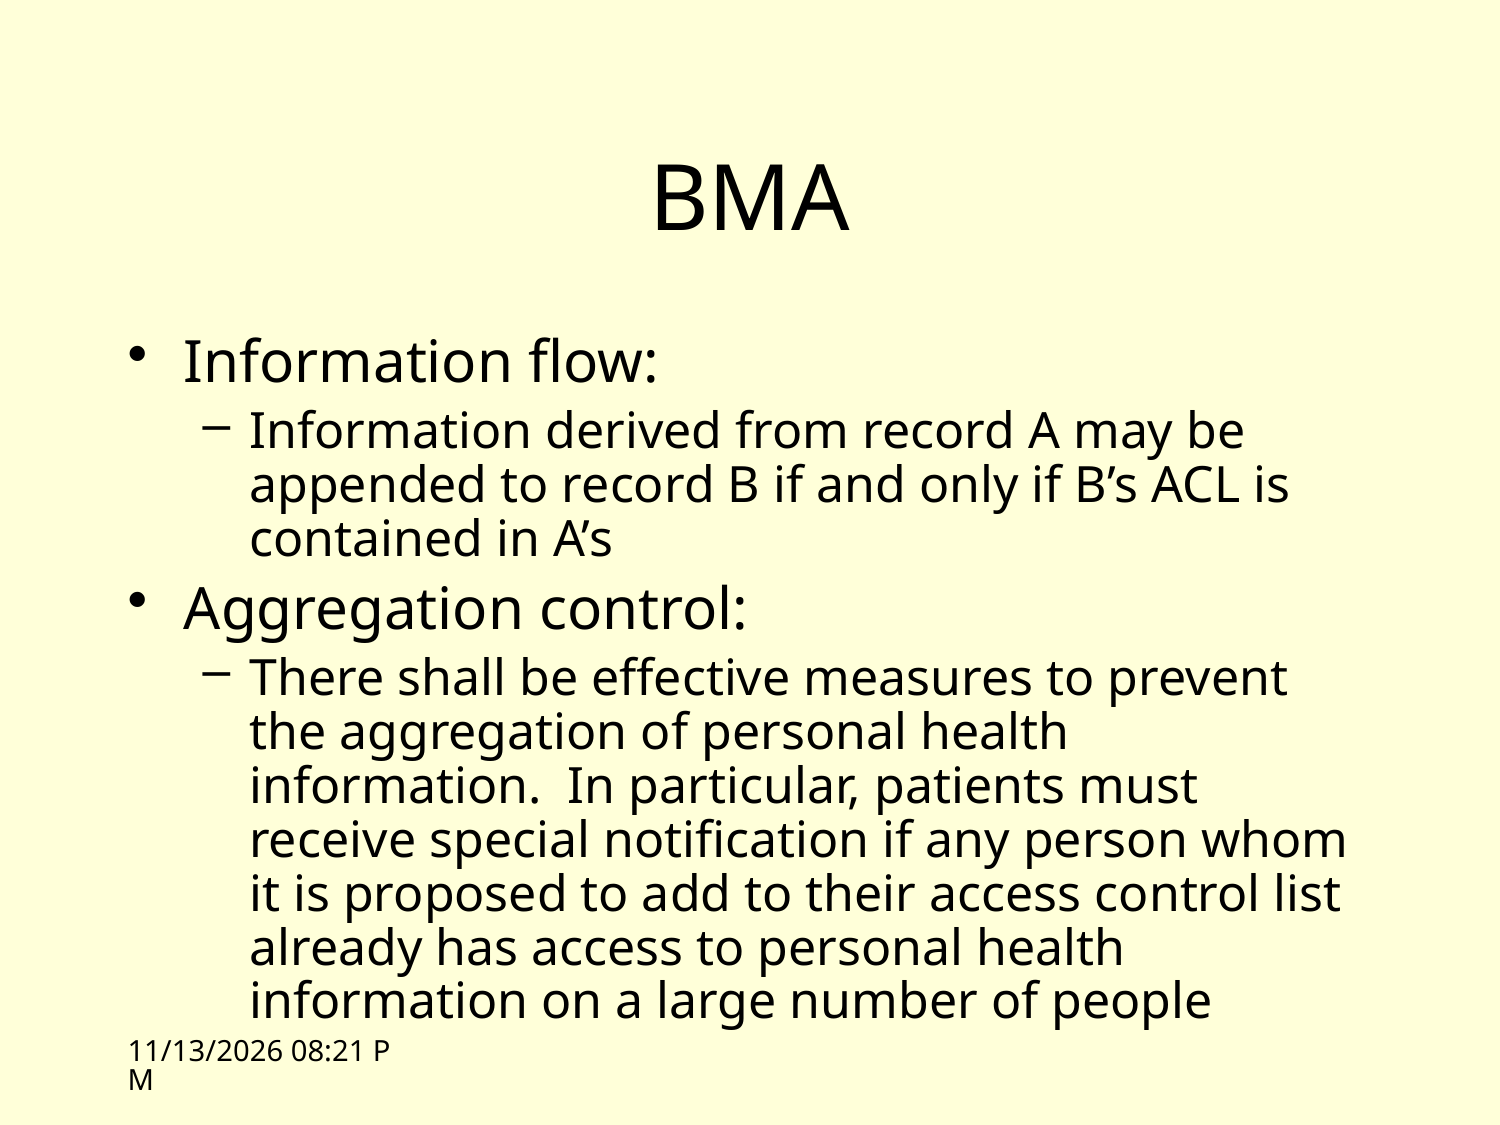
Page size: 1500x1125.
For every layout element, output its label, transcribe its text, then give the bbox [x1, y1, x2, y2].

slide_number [112, 1024, 426, 1101]
list Information flow: Information derived from record A may be appended to record B if and only if B’s ACL is contained in A’s Aggregation control: There shall be effective measures to prevent the aggregation of personal health information. In particular, patients must receive special notification if any person whom it is proposed to add to their access control list already has access to personal health information on a large number of people [112, 324, 1388, 1001]
title BMA [112, 99, 1388, 288]
